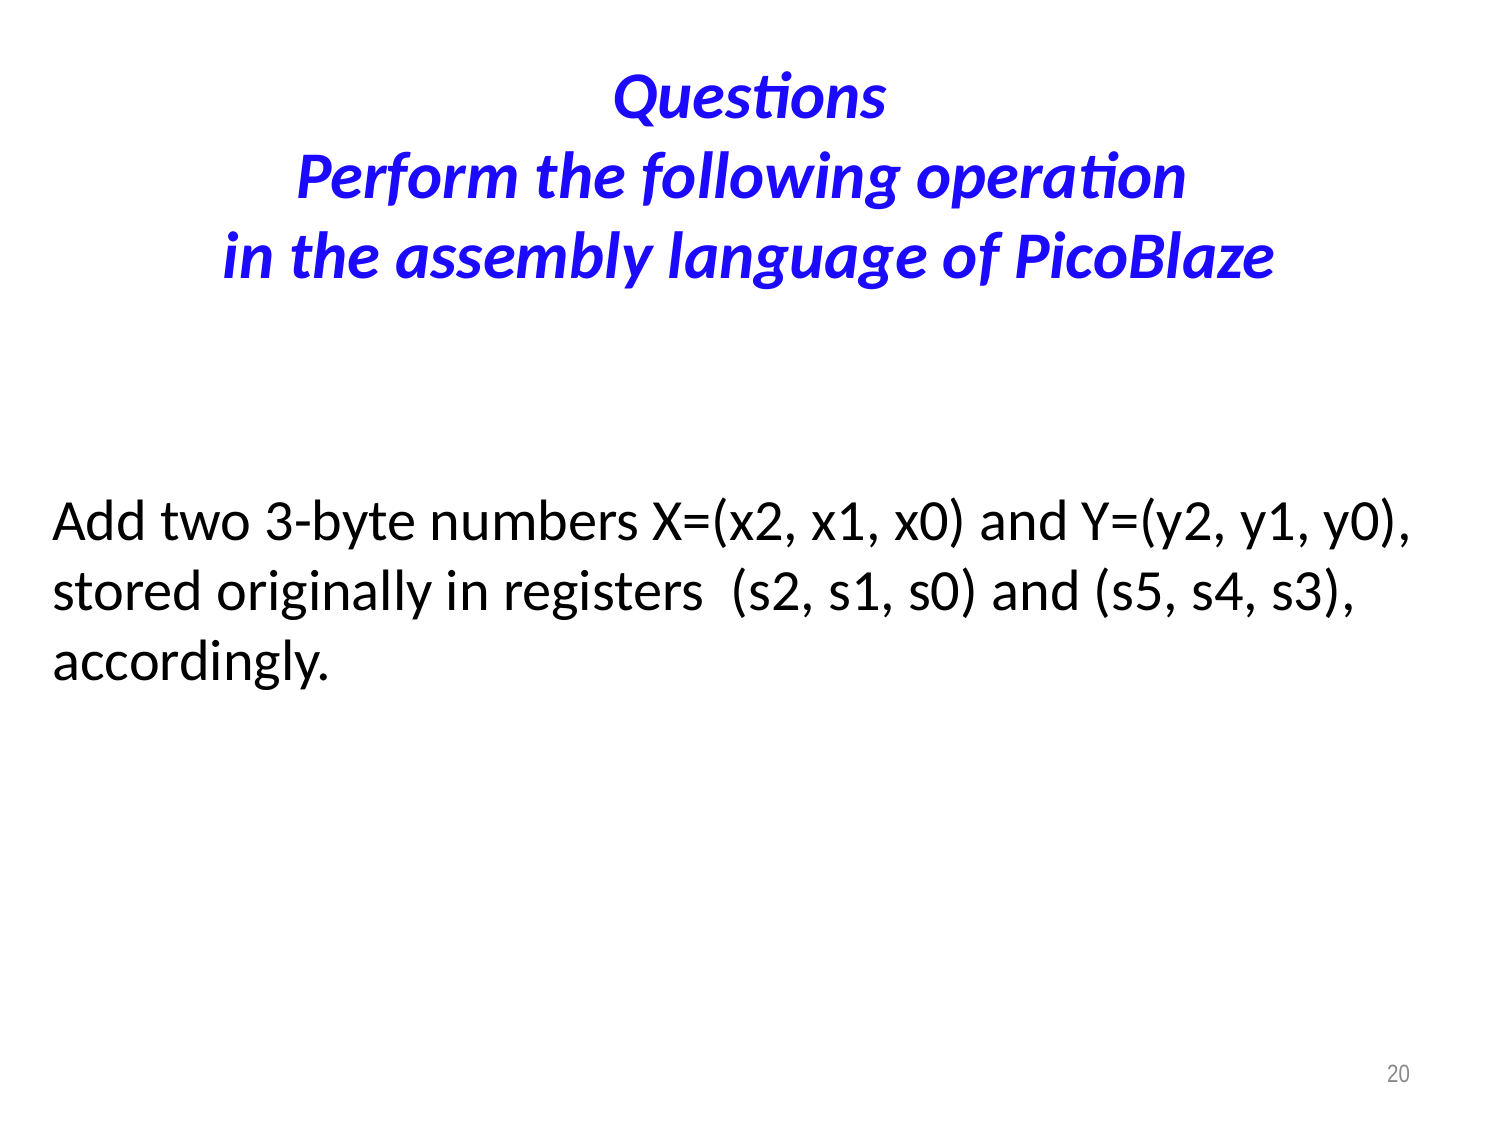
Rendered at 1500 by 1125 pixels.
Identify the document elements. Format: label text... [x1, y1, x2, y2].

slide_number 20 [1074, 1042, 1425, 1103]
text_box Questions Perform the following operation in the assembly language of PicoBlaze [207, 44, 1293, 300]
text_box Add two 3-byte numbers X=(x2, x1, x0) and Y=(y2, y1, y0), stored originally in registers (s2, s1, s0) and (s5, s4, s3), accordingly. [37, 474, 1463, 700]
